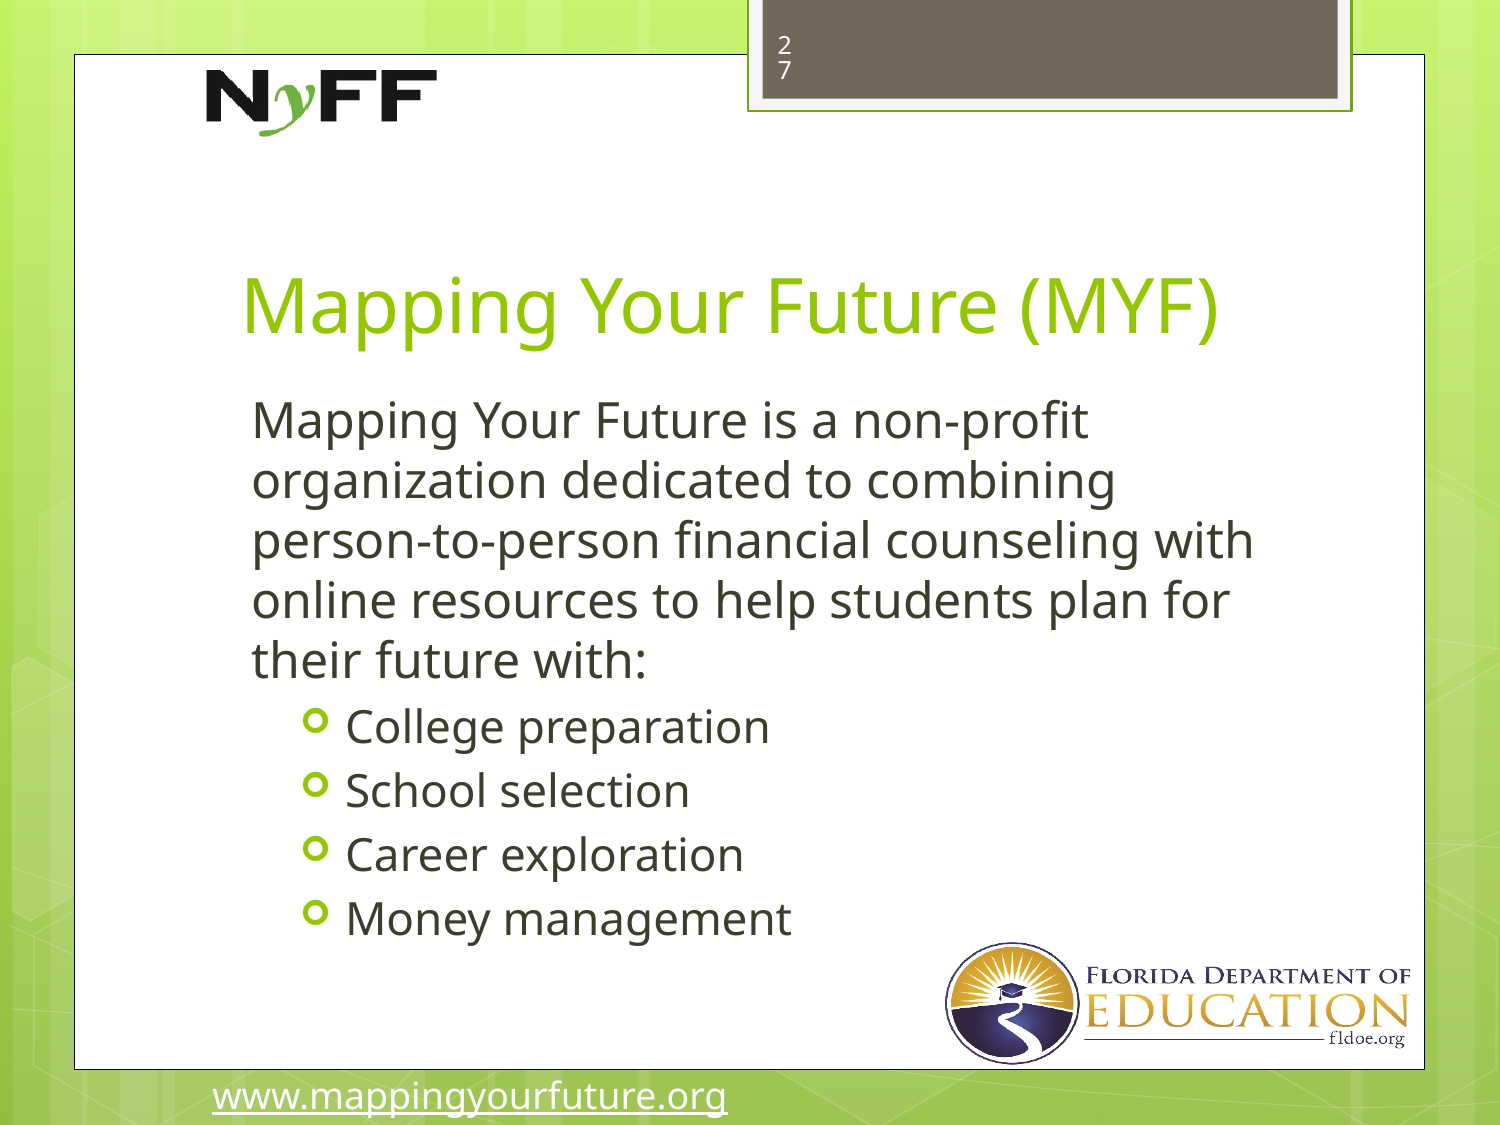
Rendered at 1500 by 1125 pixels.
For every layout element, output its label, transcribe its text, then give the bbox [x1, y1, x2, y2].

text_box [0, 0, 188, 1125]
title Mapping Your Future (MYF) [225, 168, 1275, 357]
list Mapping Your Future is a non-profit organization dedicated to combining person-to-person financial counseling with online resources to help students plan for their future with: College preparation School selection Career exploration Money management [225, 381, 1275, 957]
picture [188, 46, 452, 150]
text_box [192, 1070, 197, 1125]
text_box www.mappingyourfuture.org [197, 1064, 753, 1125]
text_box [193, 1063, 321, 1070]
slide_number 27 [762, 11, 821, 82]
picture [912, 916, 1443, 1090]
